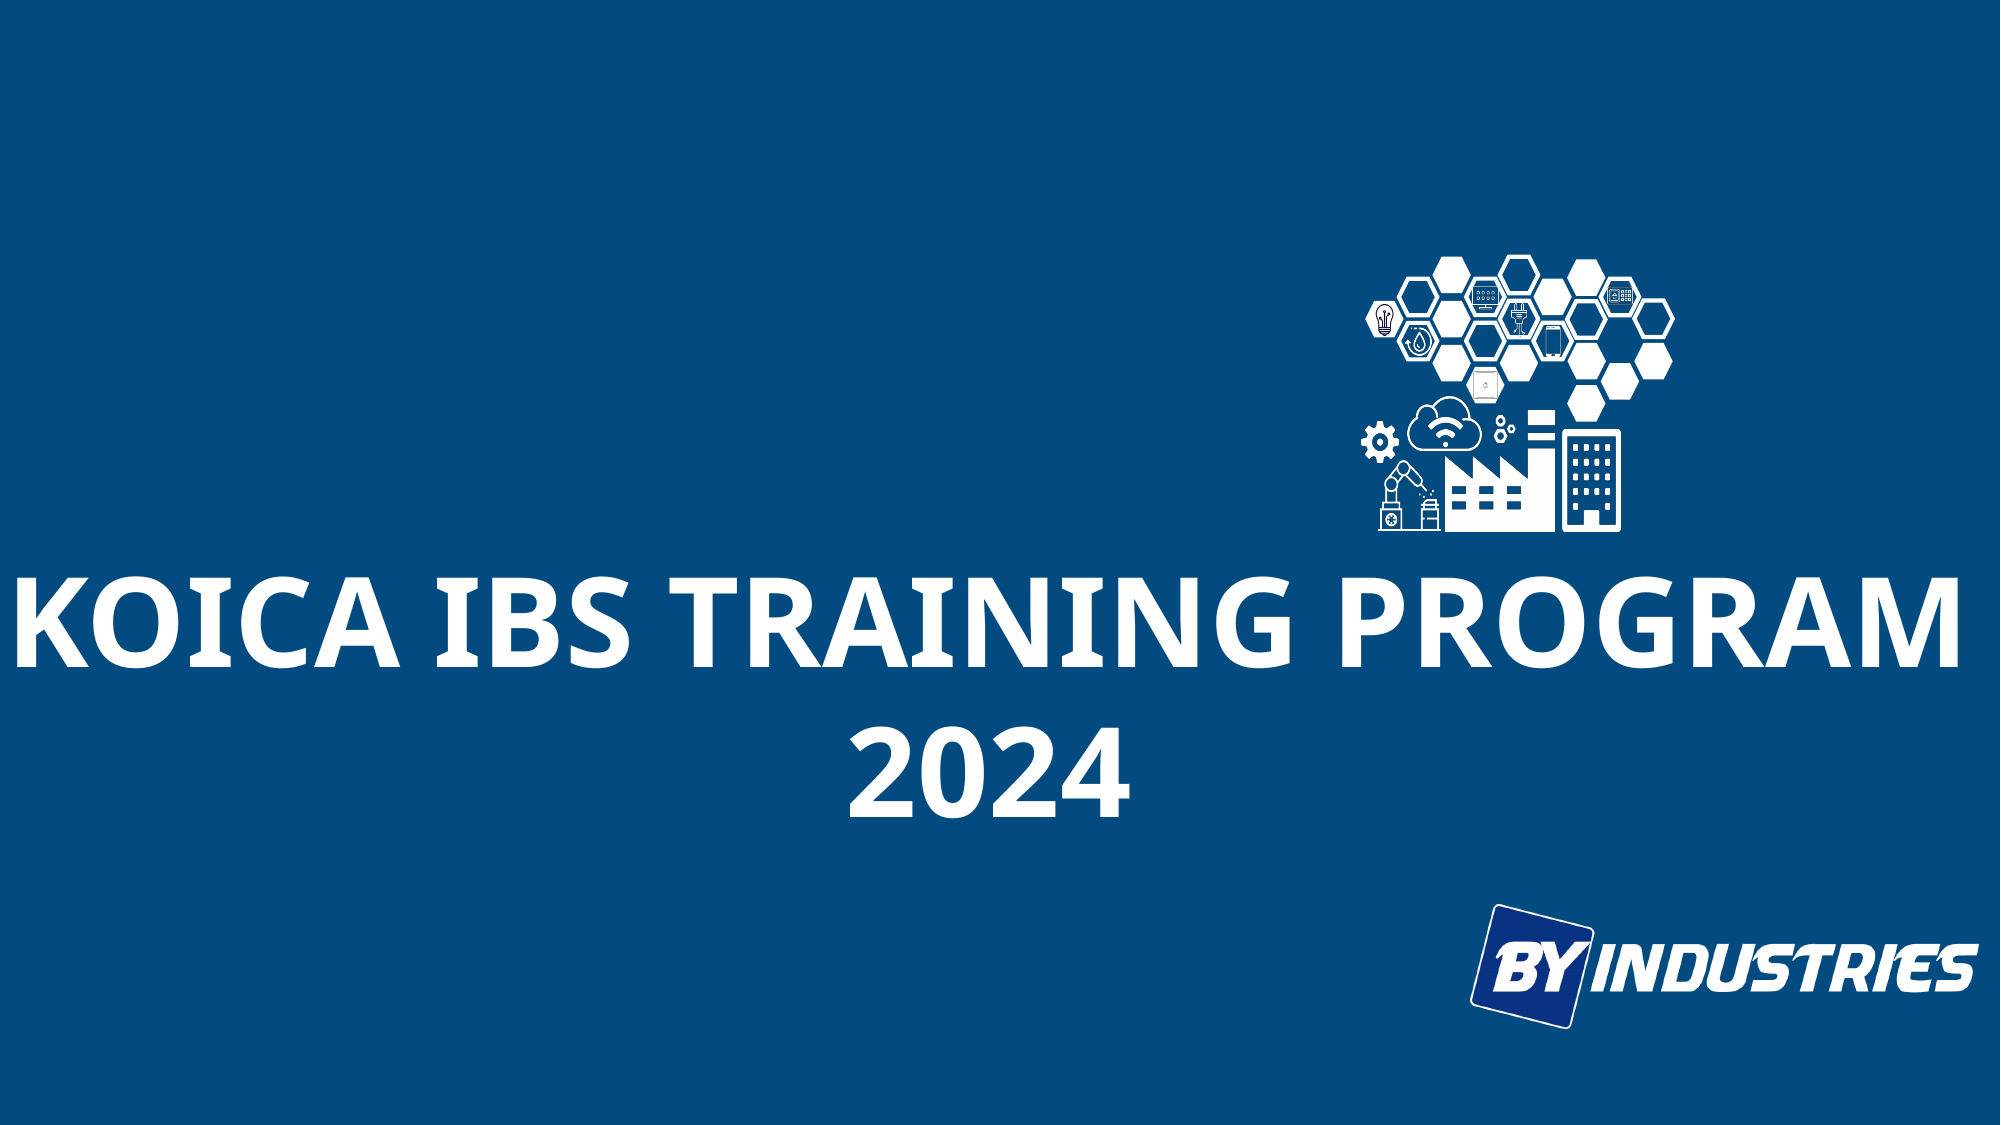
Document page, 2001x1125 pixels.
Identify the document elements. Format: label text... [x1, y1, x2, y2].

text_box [1361, 256, 1673, 532]
picture [1470, 904, 1979, 1029]
text_box KOICA IBS TRAINING PROGRAM 2024 [0, 534, 2000, 850]
